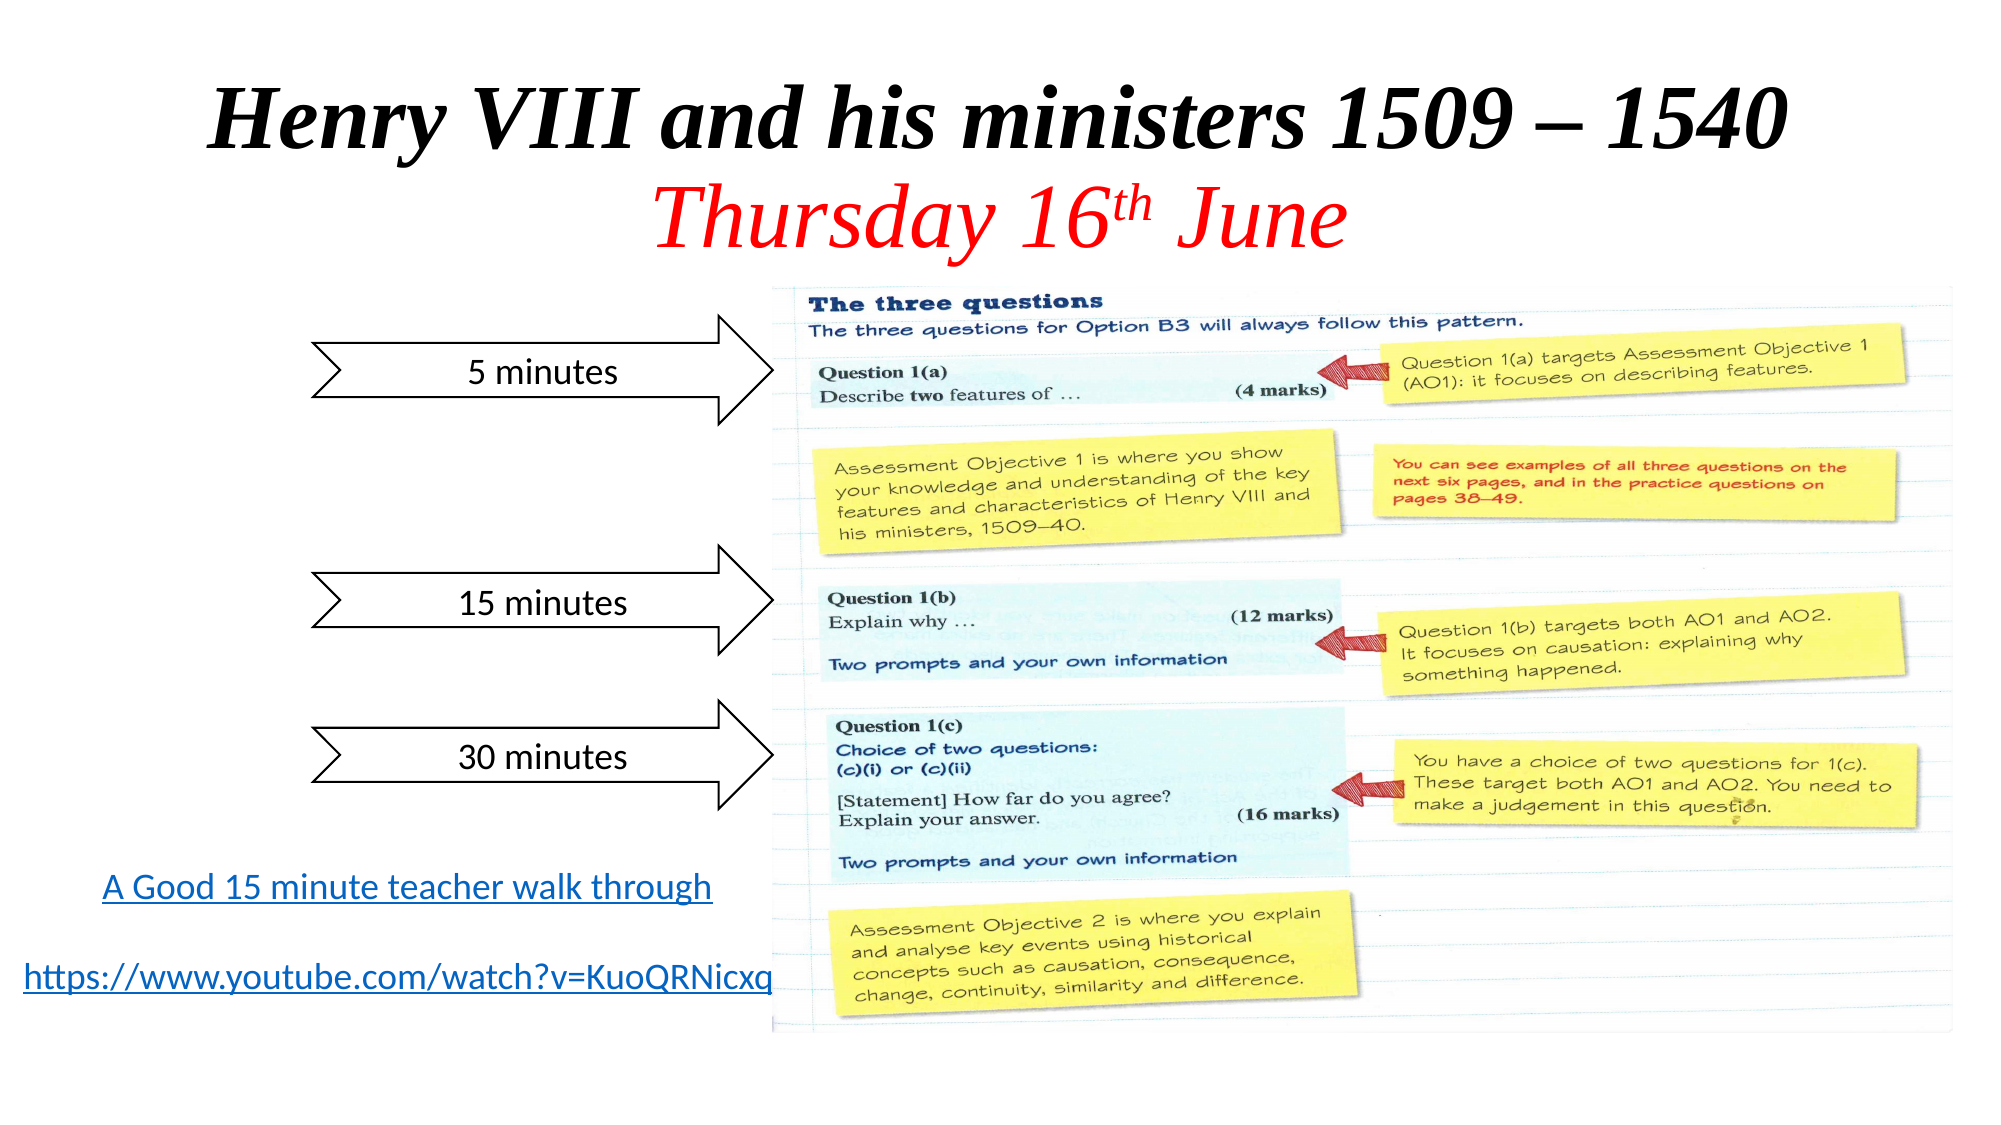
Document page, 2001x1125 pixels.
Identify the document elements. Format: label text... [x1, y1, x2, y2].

text_box 30 minutes [310, 698, 772, 812]
text_box 5 minutes [310, 313, 772, 427]
title Henry VIII and his ministers 1509 – 1540 Thursday 16th June [137, 59, 1863, 278]
picture [772, 286, 1953, 1034]
text_box 15 minutes [310, 543, 772, 657]
text_box A Good 15 minute teacher walk through https://www.youtube.com/watch?v=KuoQRNicxqk [8, 809, 807, 1050]
